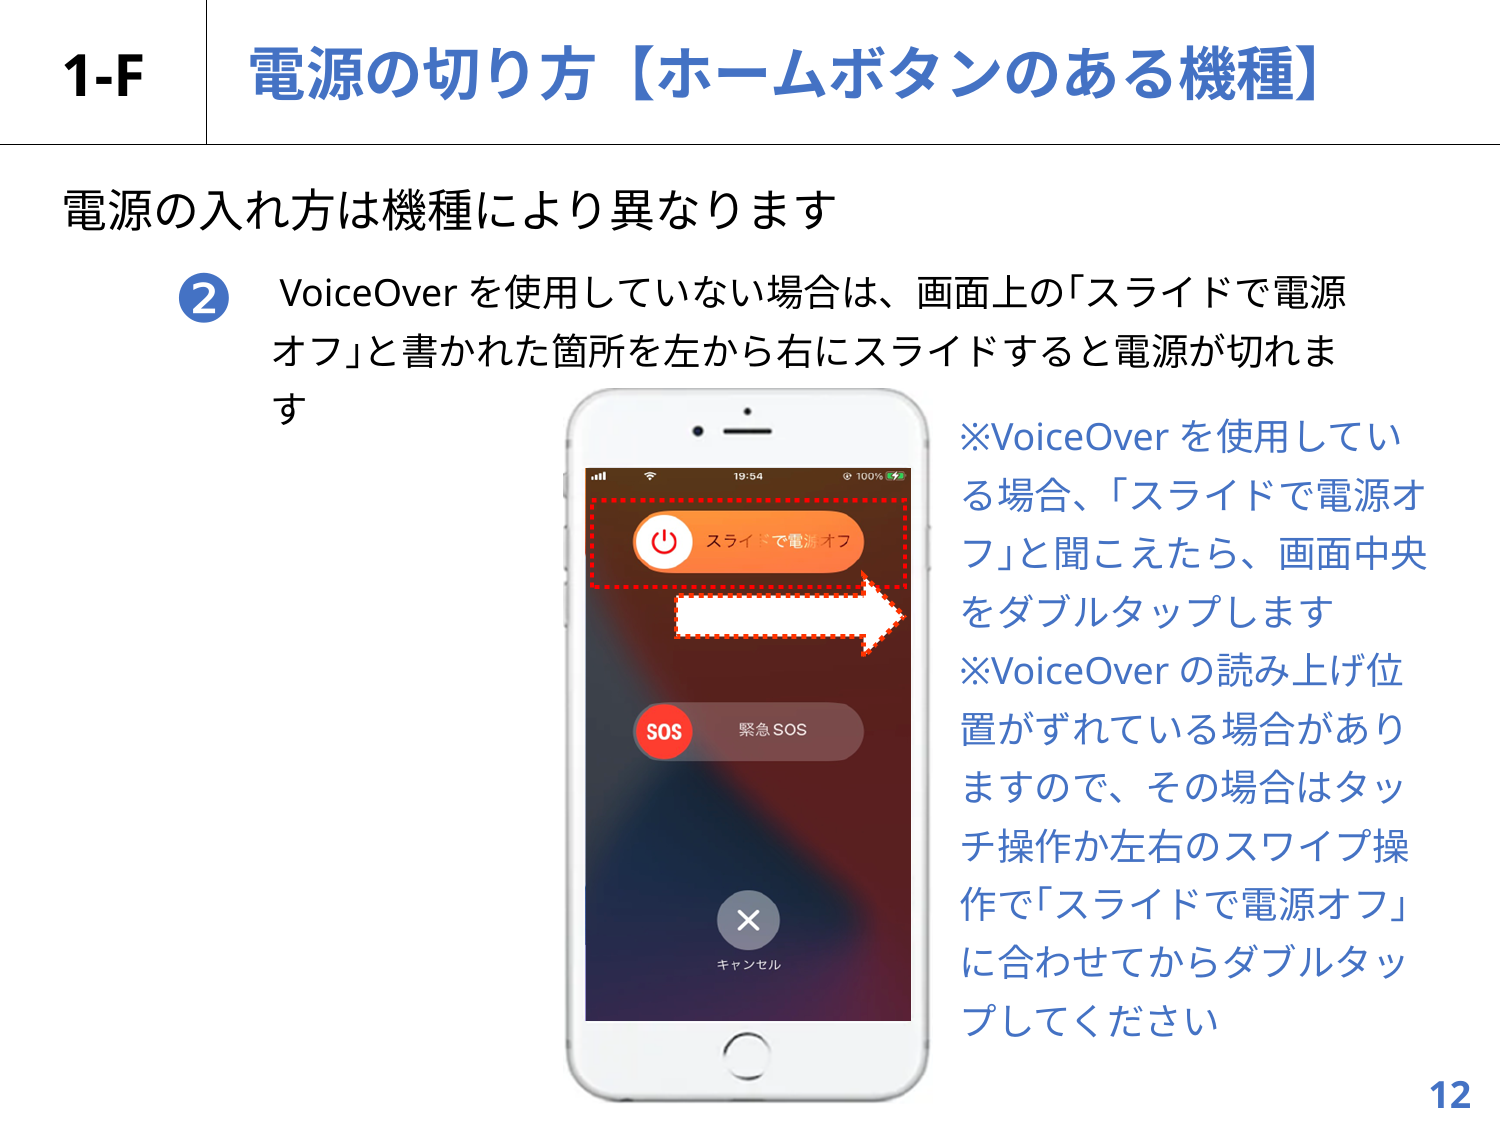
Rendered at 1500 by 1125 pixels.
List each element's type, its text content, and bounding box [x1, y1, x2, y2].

title 電源の切り方【ホームボタンのある機種】 [232, 36, 1476, 116]
text_box VoiceOverを使用していない場合は、画面上の｢スライドで電源オフ｣と書かれた箇所を​左から右にスライドする​と電源が切れます [254, 248, 1366, 439]
picture [563, 388, 933, 1104]
text_box 電源の入れ方は機種により異なります [46, 180, 1422, 274]
text_box 1-F [0, 0, 207, 147]
text_box ※VoiceOverを使用している場合、｢スライドで電源オフ｣と聞こえたら、画面中央をダブルタップします ※VoiceOverの読み上げ位置がずれている場合がありますので、その場合はタッチ操作か左右のスワイプ操作で｢スライドで電源オフ｣に合わせてからダブルタップしてください [944, 392, 1449, 1051]
text_box 12 [1399, 1063, 1500, 1123]
text_box ❷ [160, 248, 237, 343]
